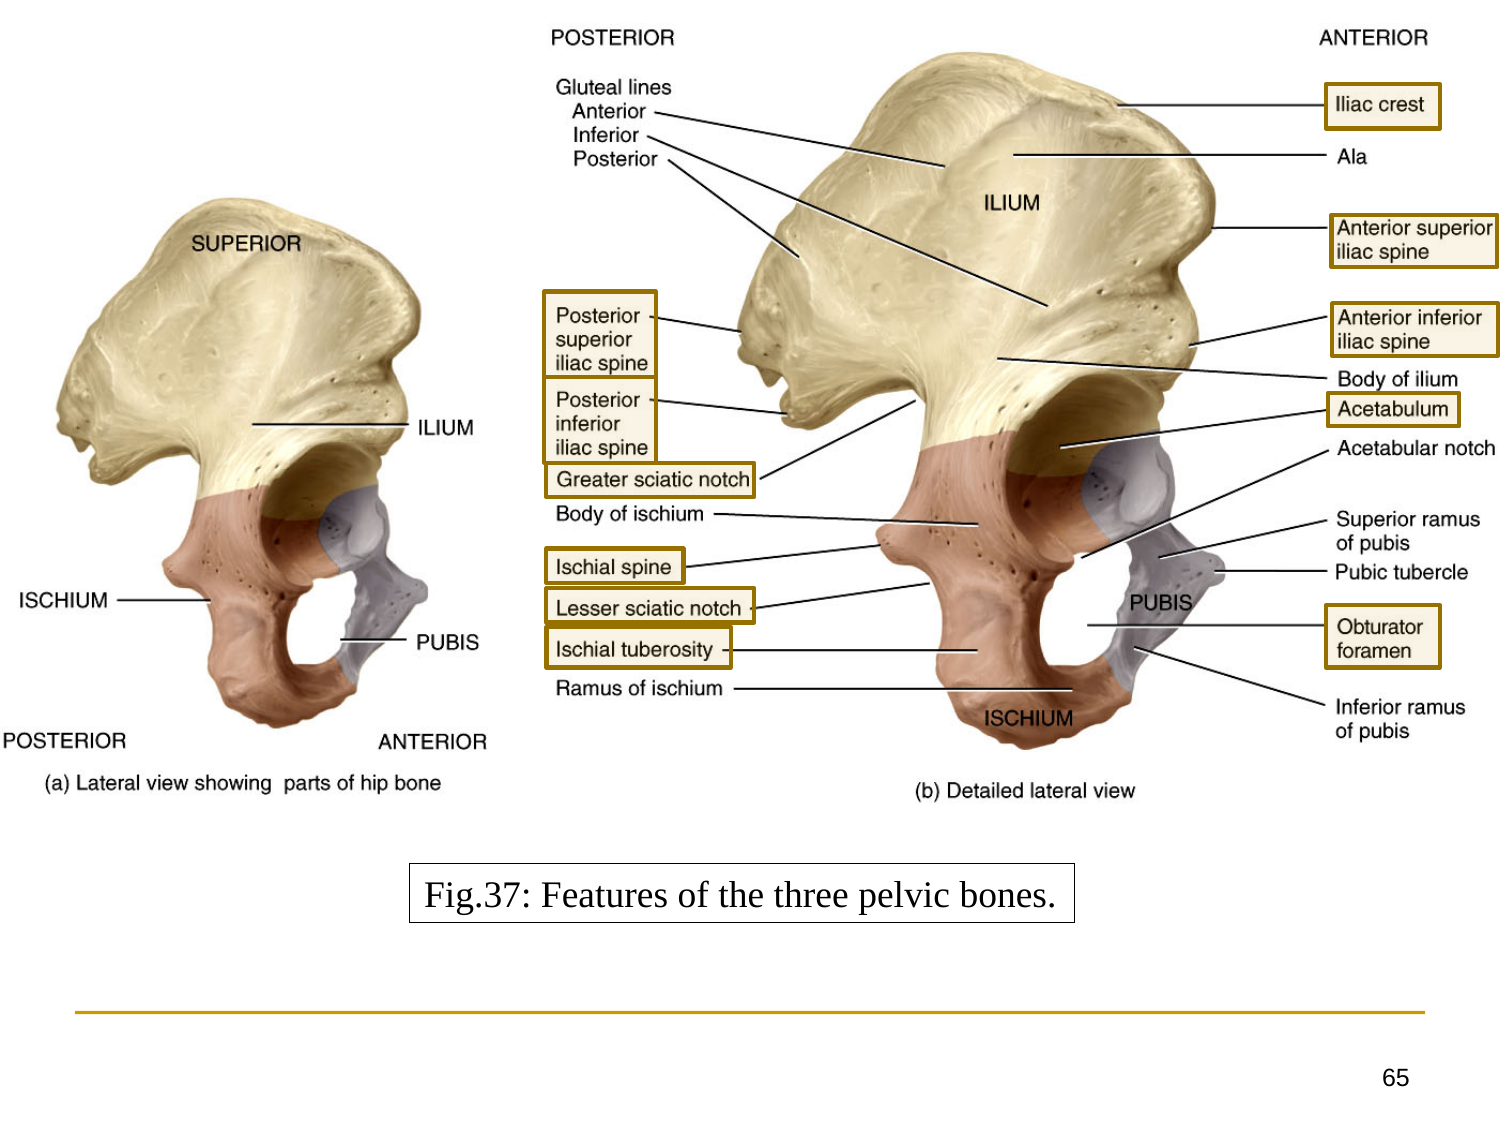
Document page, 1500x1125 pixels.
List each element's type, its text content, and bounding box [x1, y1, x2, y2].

picture [0, 23, 1499, 808]
slide_number 65 [1074, 1023, 1426, 1100]
text_box Fig.37: Features of the three pelvic bones. [409, 863, 1075, 923]
